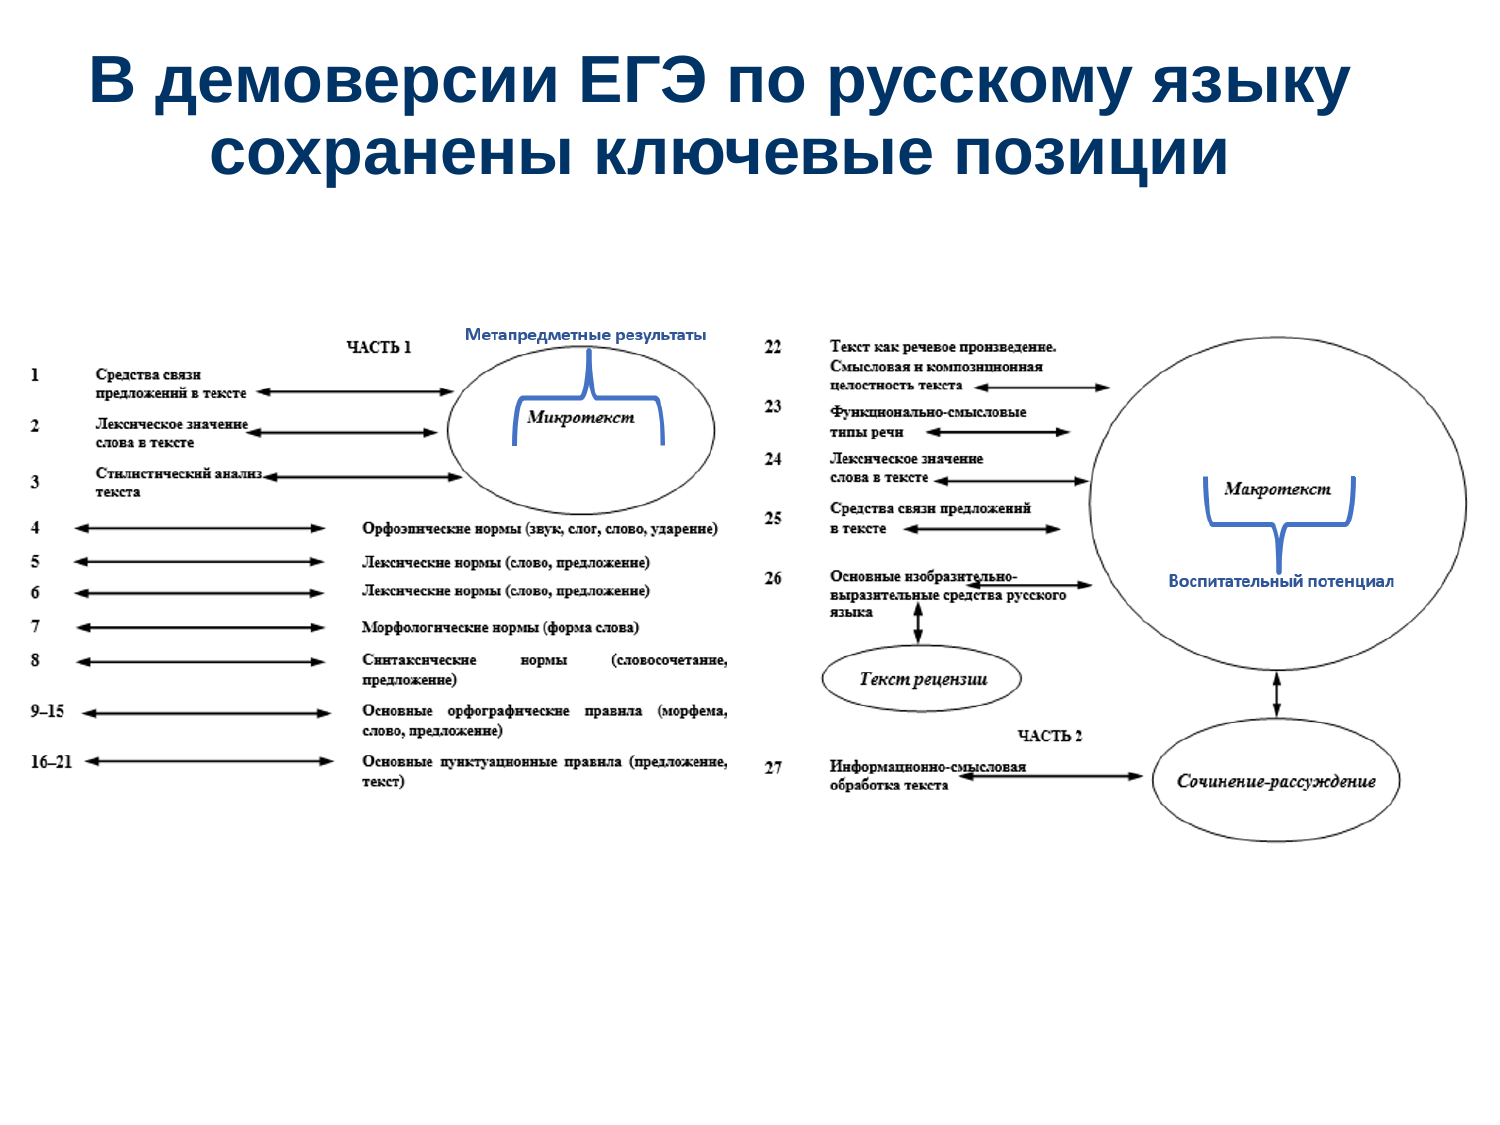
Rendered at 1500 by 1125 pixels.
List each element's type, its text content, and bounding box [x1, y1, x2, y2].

picture [15, 326, 1485, 849]
title В демоверсии ЕГЭ по русскому языку сохранены ключевые позиции [29, 0, 1413, 197]
